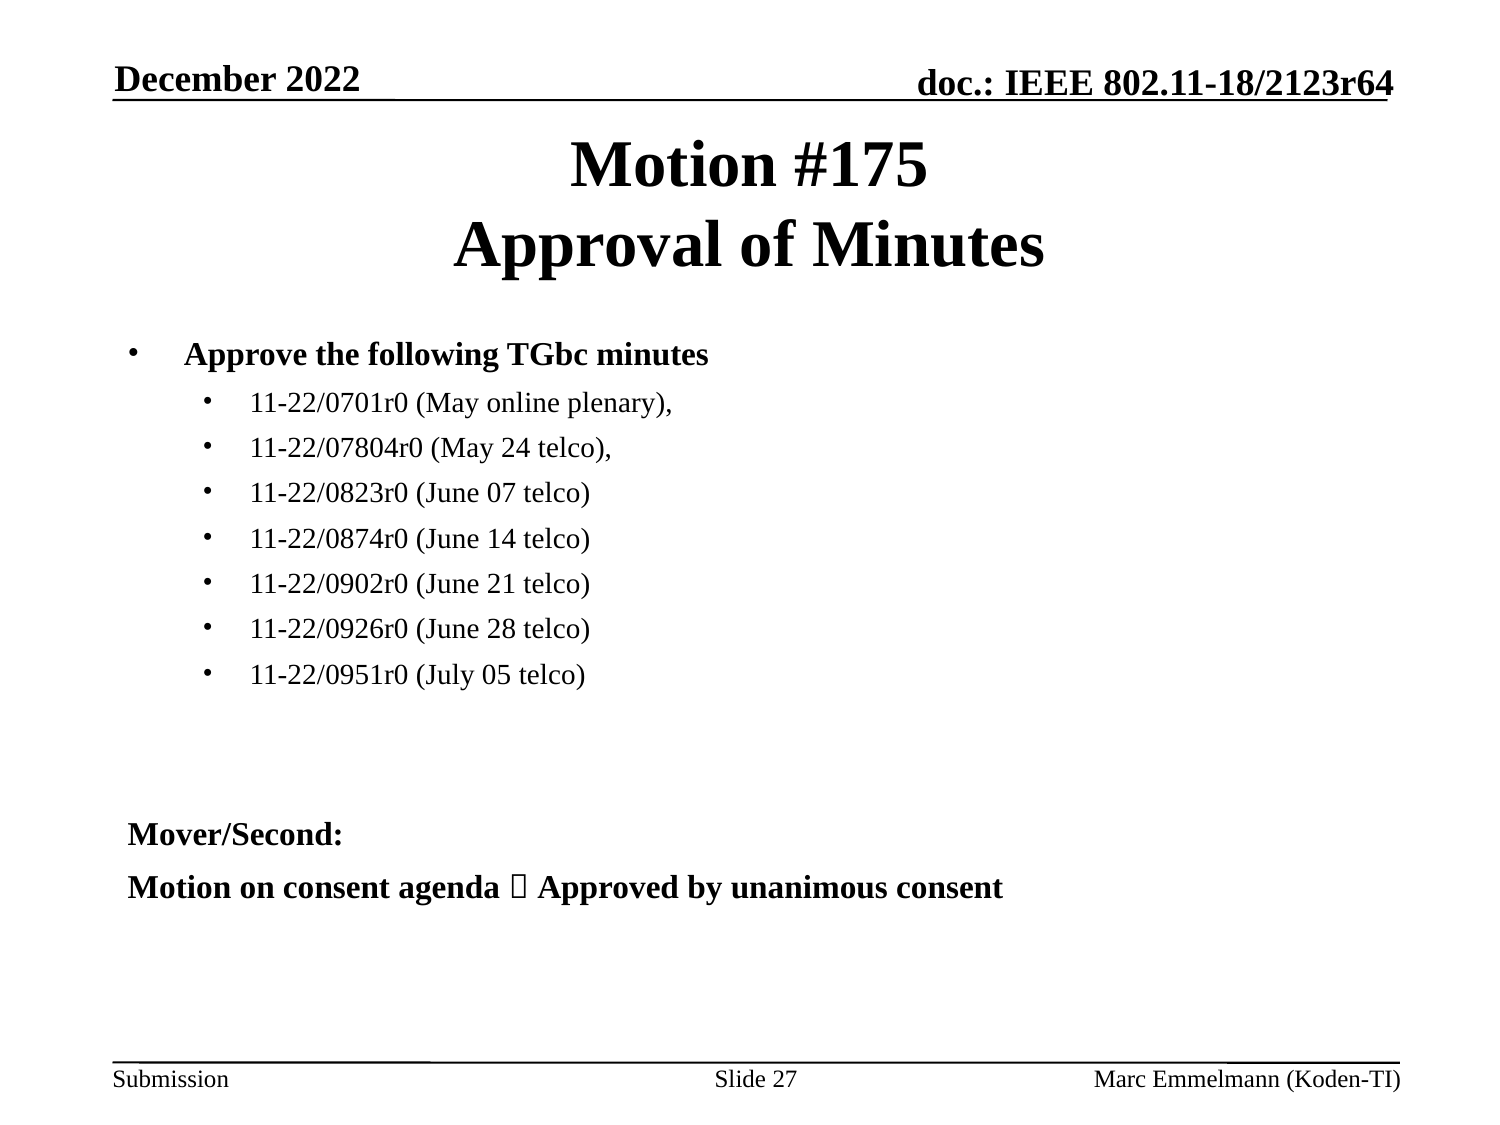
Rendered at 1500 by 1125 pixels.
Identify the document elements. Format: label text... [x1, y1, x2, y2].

slide_number Slide 27 [712, 1061, 800, 1123]
list Approve the following TGbc minutes 11-22/0701r0 (May online plenary), 11-22/07804r0 (May 24 telco), 11-22/0823r0 (June 07 telco) 11-22/0874r0 (June 14 telco) 11-22/0902r0 (June 21 telco) 11-22/0926r0 (June 28 telco) 11-22/0951r0 (July 05 telco) Mover/Second: Motion on consent agenda  Approved by unanimous consent [112, 324, 1388, 1000]
title Motion #175 Approval of Minutes [112, 112, 1388, 288]
footer Marc Emmelmann (Koden-TI) [878, 1061, 1402, 1093]
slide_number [114, 54, 423, 100]
